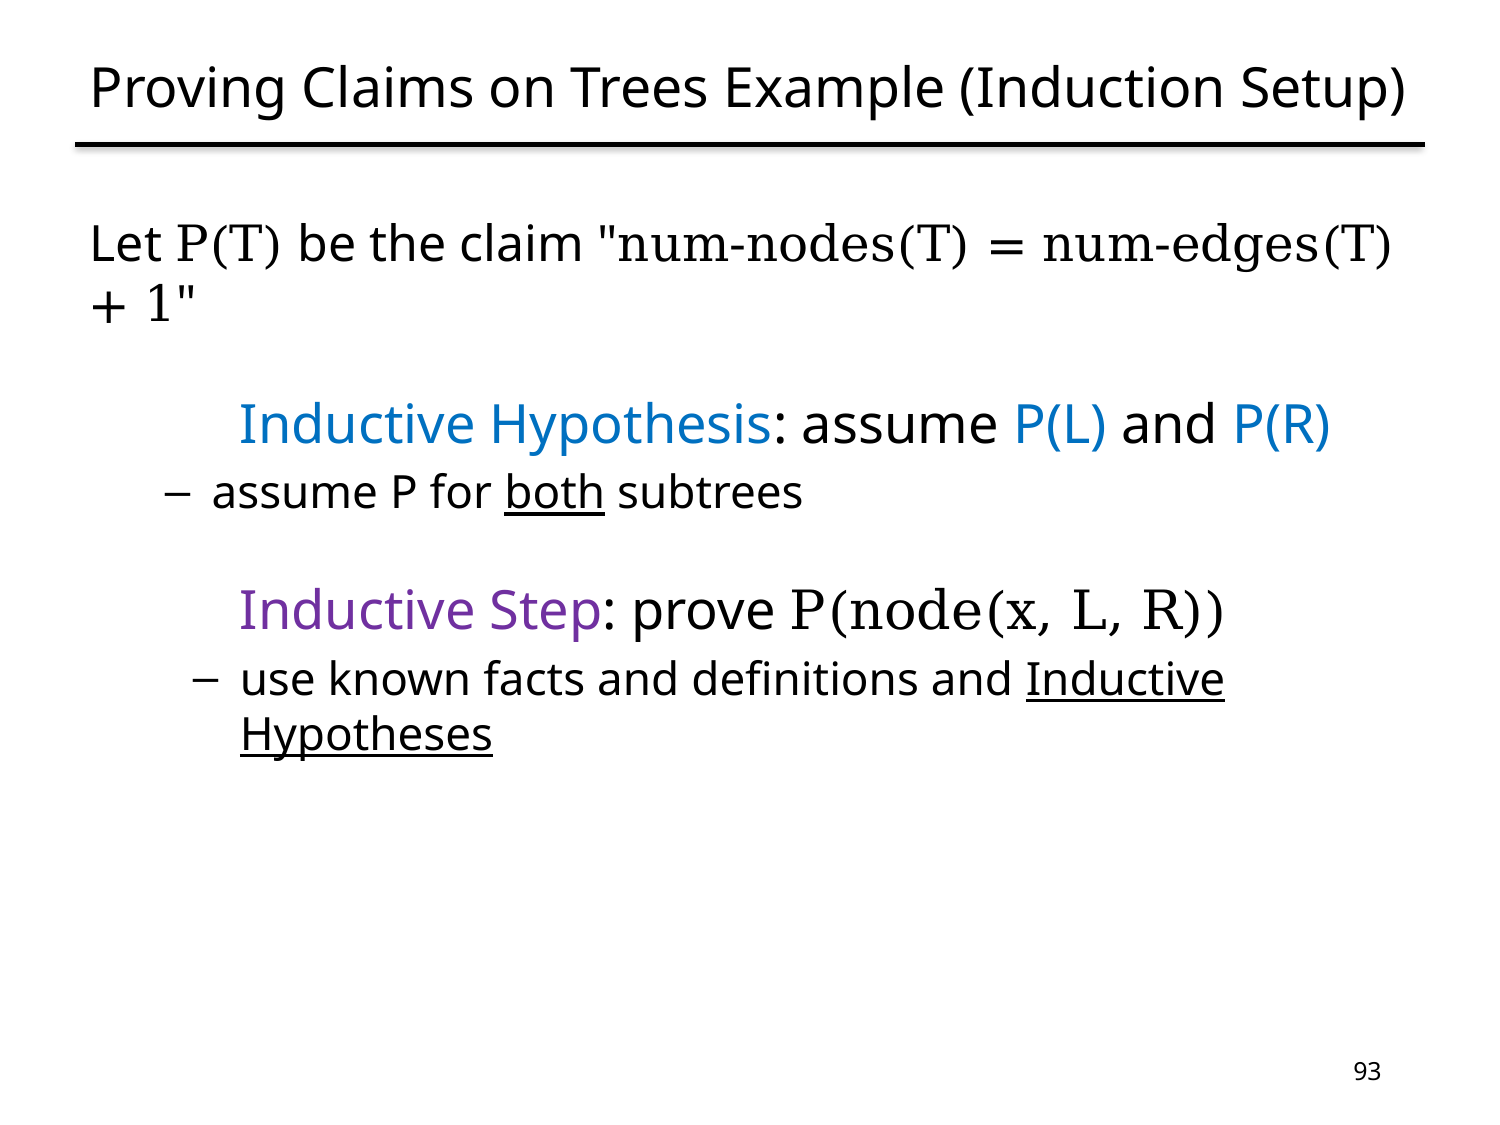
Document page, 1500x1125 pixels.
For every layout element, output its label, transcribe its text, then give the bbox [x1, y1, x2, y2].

slide_number 93 [1059, 1042, 1397, 1103]
title Proving Claims on Trees Example (Induction Setup) [75, 45, 1425, 145]
list Let P(T) be the claim "num-nodes(T) = num-edges(T) + 1" Inductive Hypothesis: assume P(L) and P(R) assume P for both subtrees Inductive Step: prove P(node(x, L, R)) use known facts and definitions and Inductive Hypotheses [75, 204, 1459, 1048]
